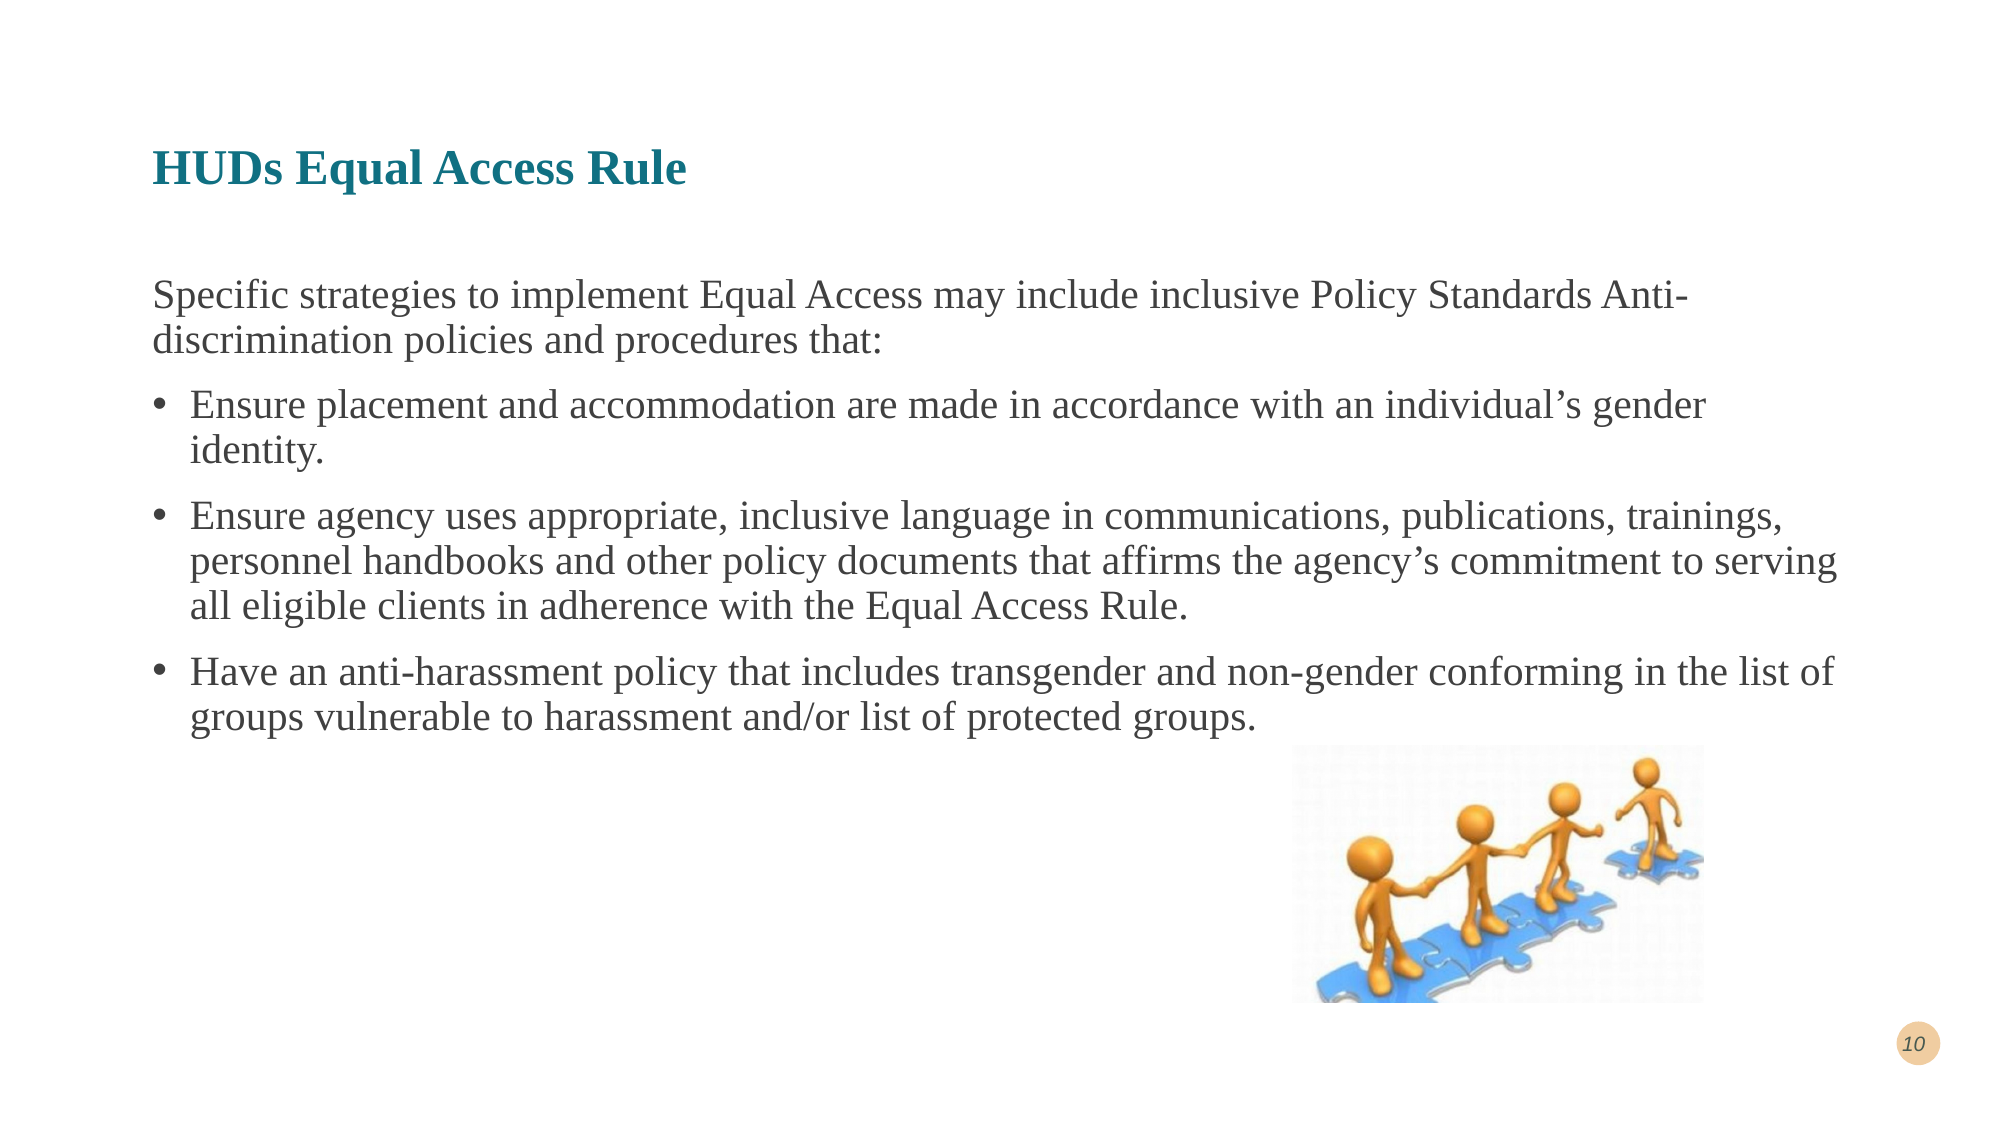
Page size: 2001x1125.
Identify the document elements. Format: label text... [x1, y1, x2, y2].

slide_number 10 [1881, 1012, 1940, 1073]
title HUDs Equal Access Rule [137, 59, 1863, 264]
list Specific strategies to implement Equal Access may include inclusive Policy Standards Anti-discrimination policies and procedures that: Ensure placement and accommodation are made in accordance with an individual’s gender identity. Ensure agency uses appropriate, inclusive language in communications, publications, trainings, personnel handbooks and other policy documents that affirms the agency’s commitment to serving all eligible clients in adherence with the Equal Access Rule. Have an anti-harassment policy that includes transgender and non-gender conforming in the list of groups vulnerable to harassment and/or list of protected groups. [137, 264, 1863, 1066]
picture [1292, 745, 1704, 1003]
